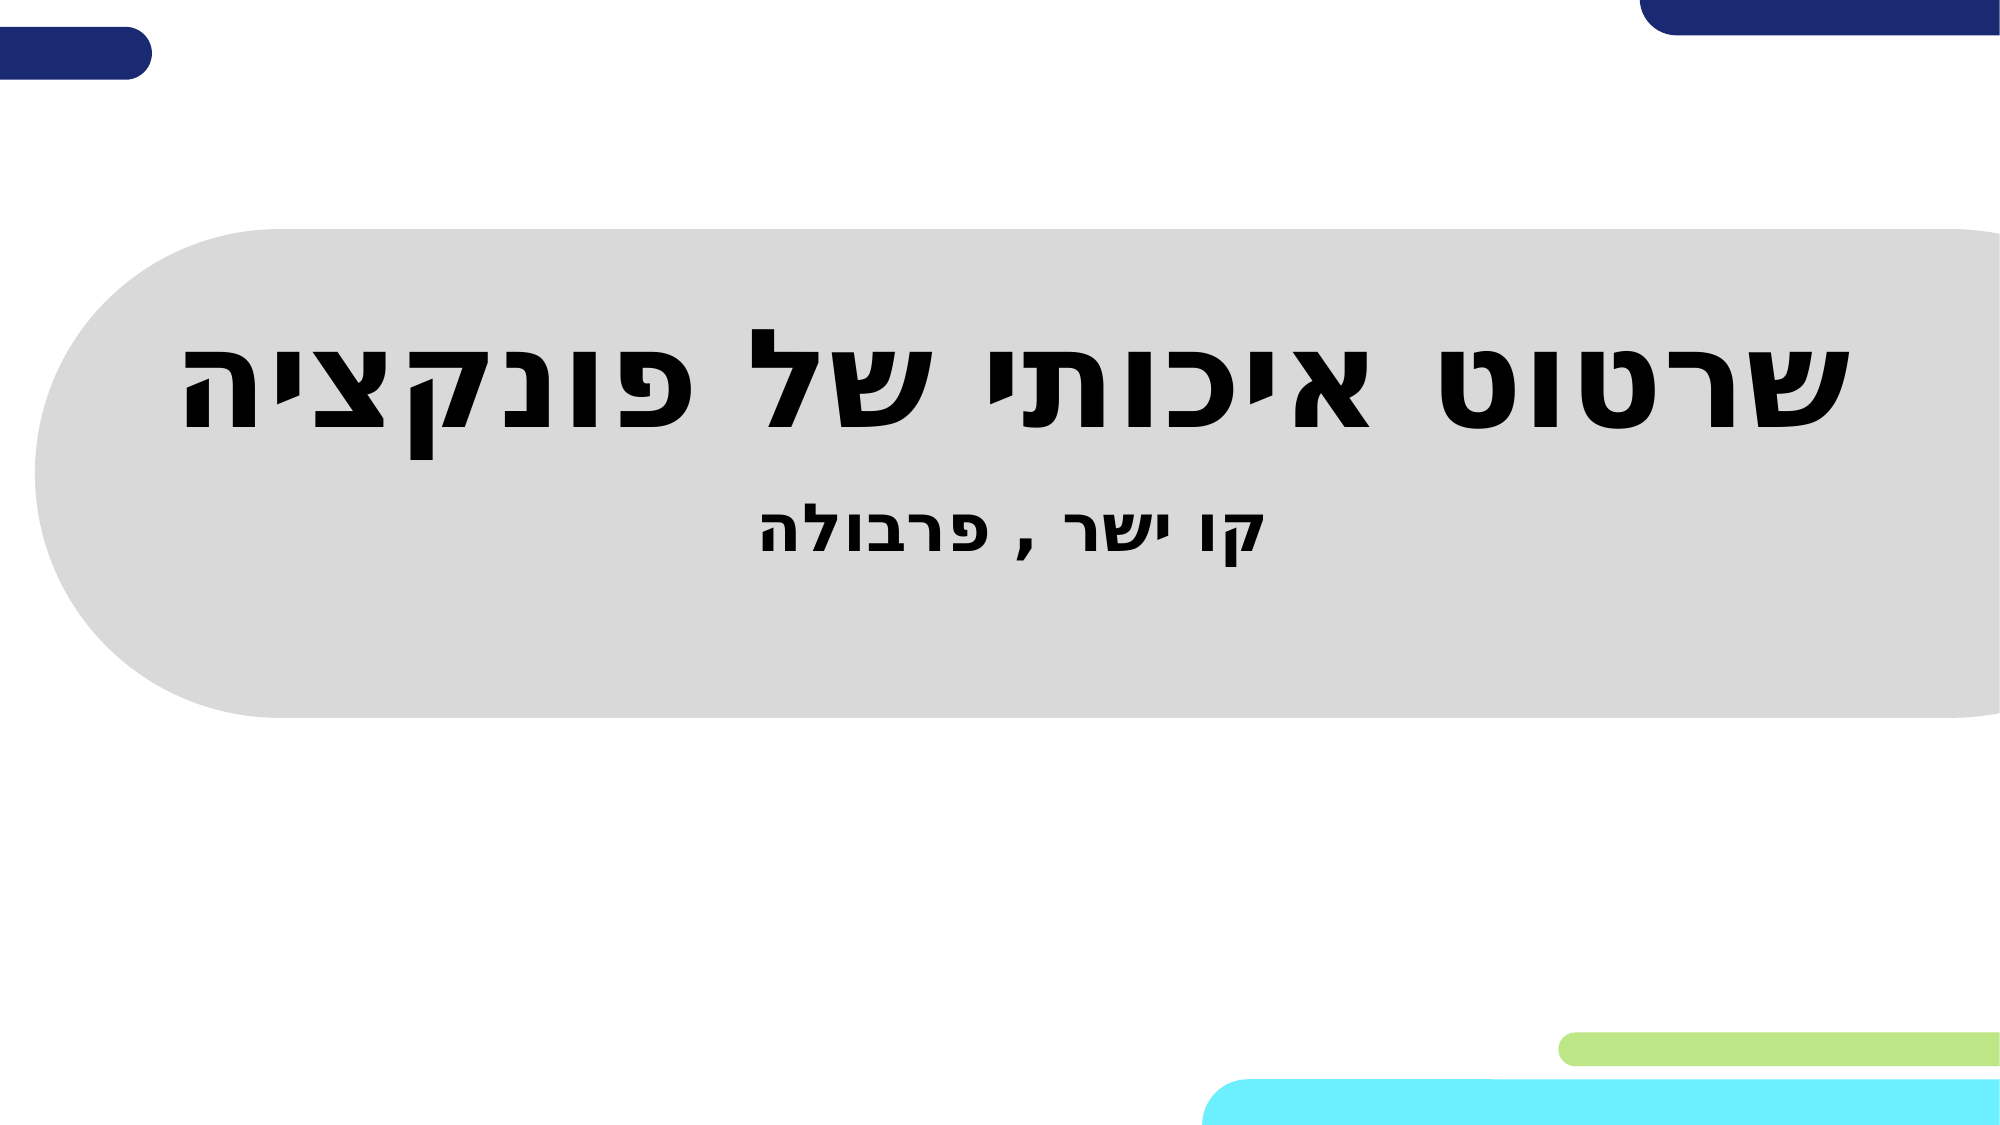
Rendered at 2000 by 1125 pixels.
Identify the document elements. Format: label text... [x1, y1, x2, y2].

text_box [267, 585, 1778, 758]
subtitle קו ישר , פרבולה [121, 478, 1905, 585]
title שרטוט איכותי של פונקציה [121, 269, 1905, 476]
